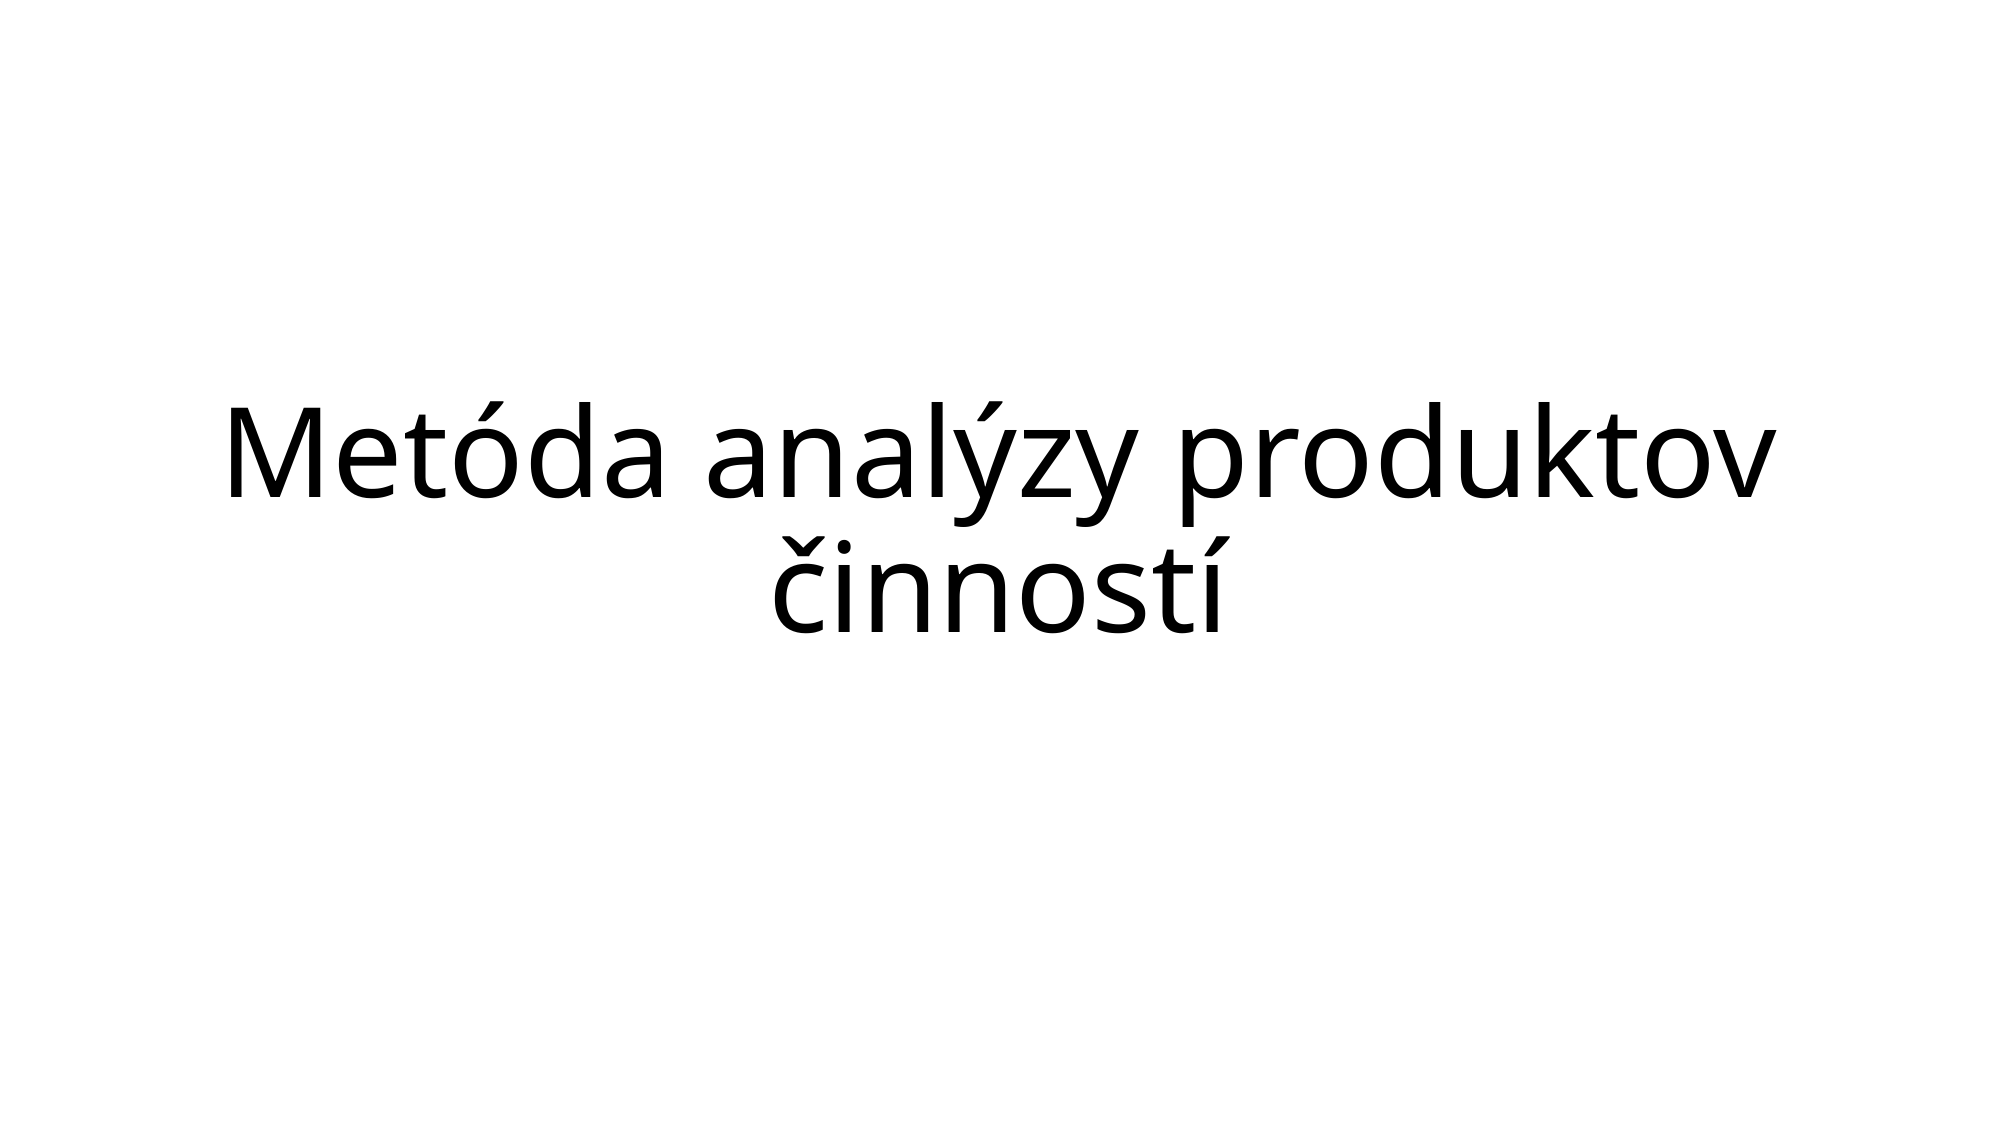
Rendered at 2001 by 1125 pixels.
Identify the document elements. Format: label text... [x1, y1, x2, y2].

title Metóda analýzy produktov činností [136, 280, 1862, 668]
